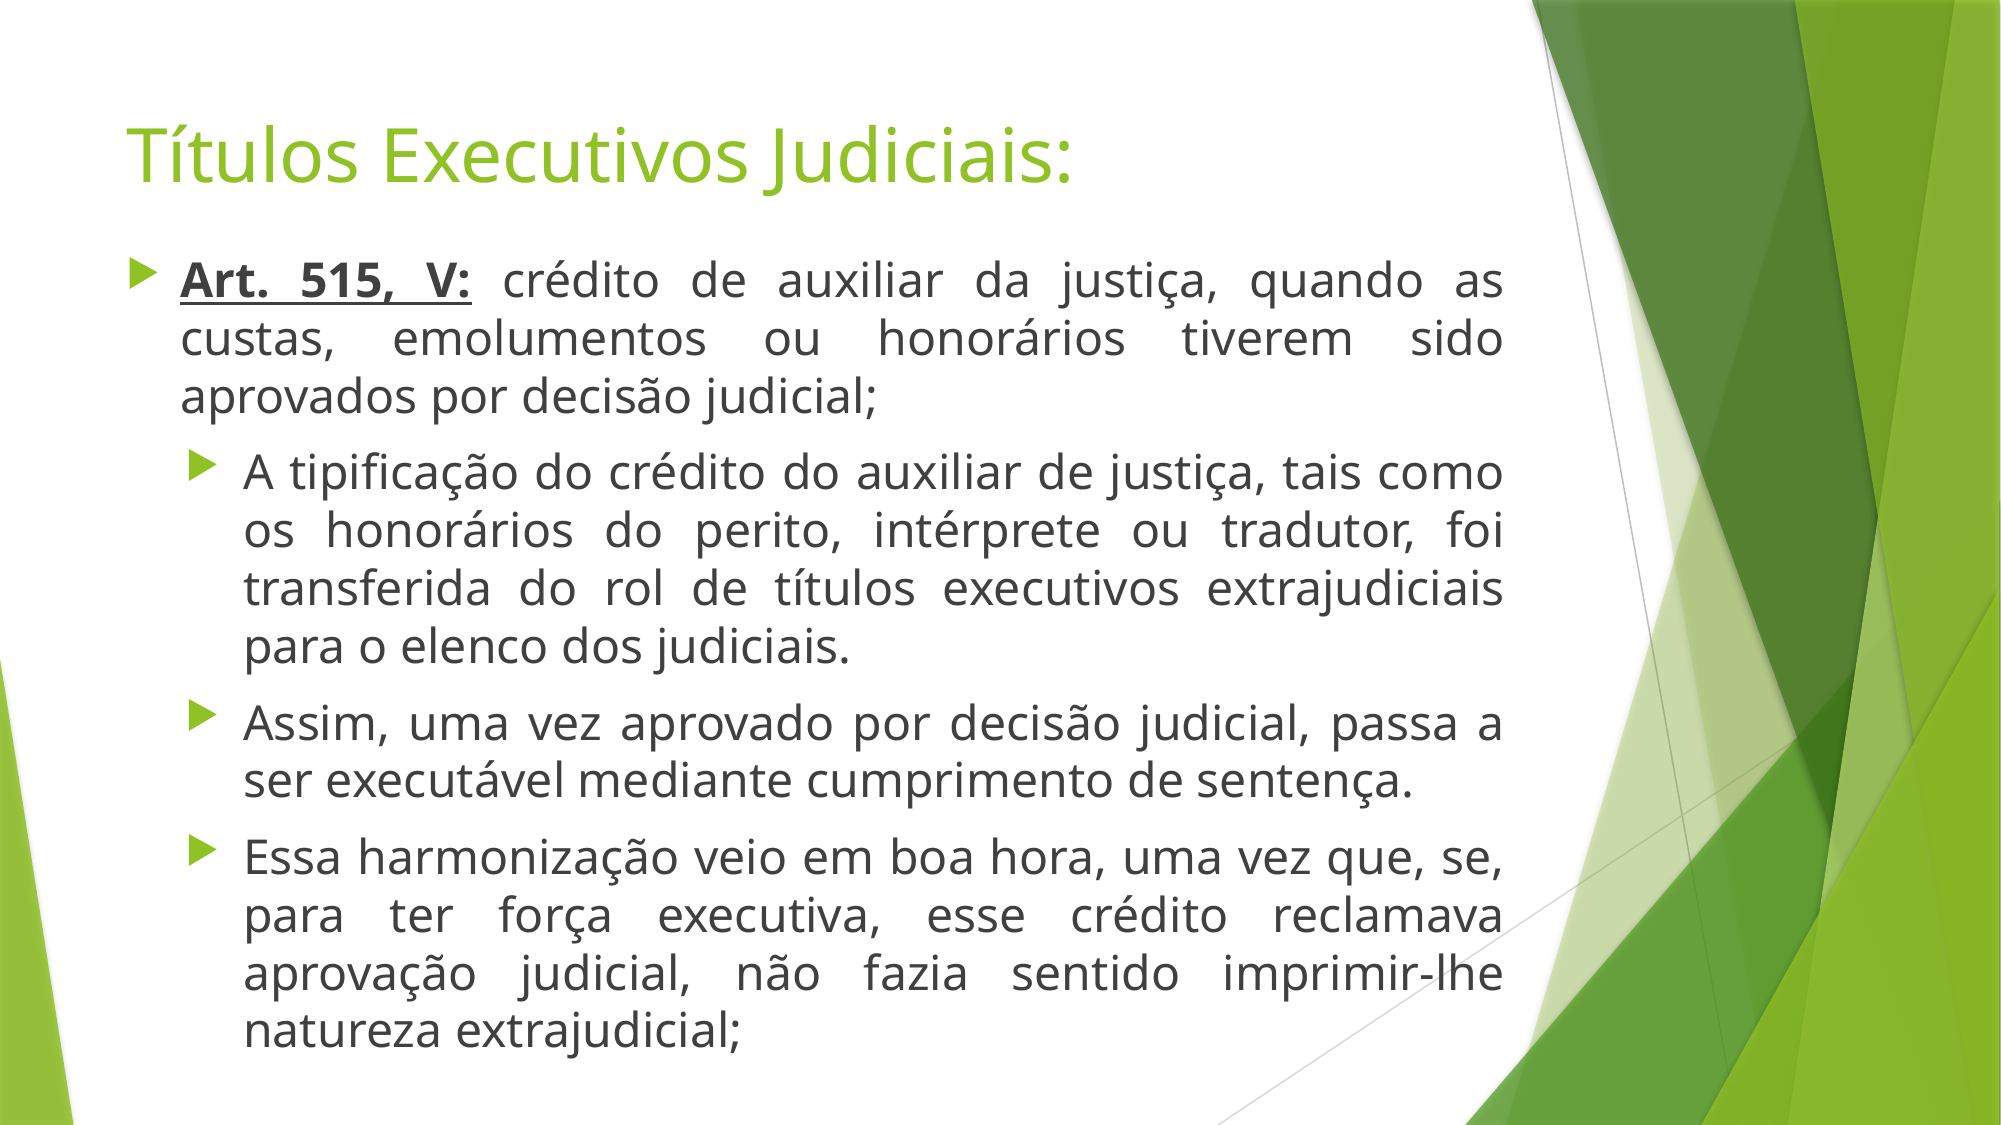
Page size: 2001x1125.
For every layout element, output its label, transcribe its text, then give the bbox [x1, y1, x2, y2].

list Art. 515, V: crédito de auxiliar da justiça, quando as custas, emolumentos ou honorários tiverem sido aprovados por decisão judicial; A tipificação do crédito do auxiliar de justiça, tais como os honorários do perito, intérprete ou tradutor, foi transferida do rol de títulos executivos extrajudiciais para o elenco dos judiciais. Assim, uma vez aprovado por decisão judicial, passa a ser executável mediante cumprimento de sentença. Essa harmonização veio em boa hora, uma vez que, se, para ter força executiva, esse crédito reclamava aprovação judicial, não fazia sentido imprimir-lhe natureza extrajudicial; [111, 242, 1522, 1079]
title Títulos Executivos Judiciais: [111, 99, 1522, 242]
